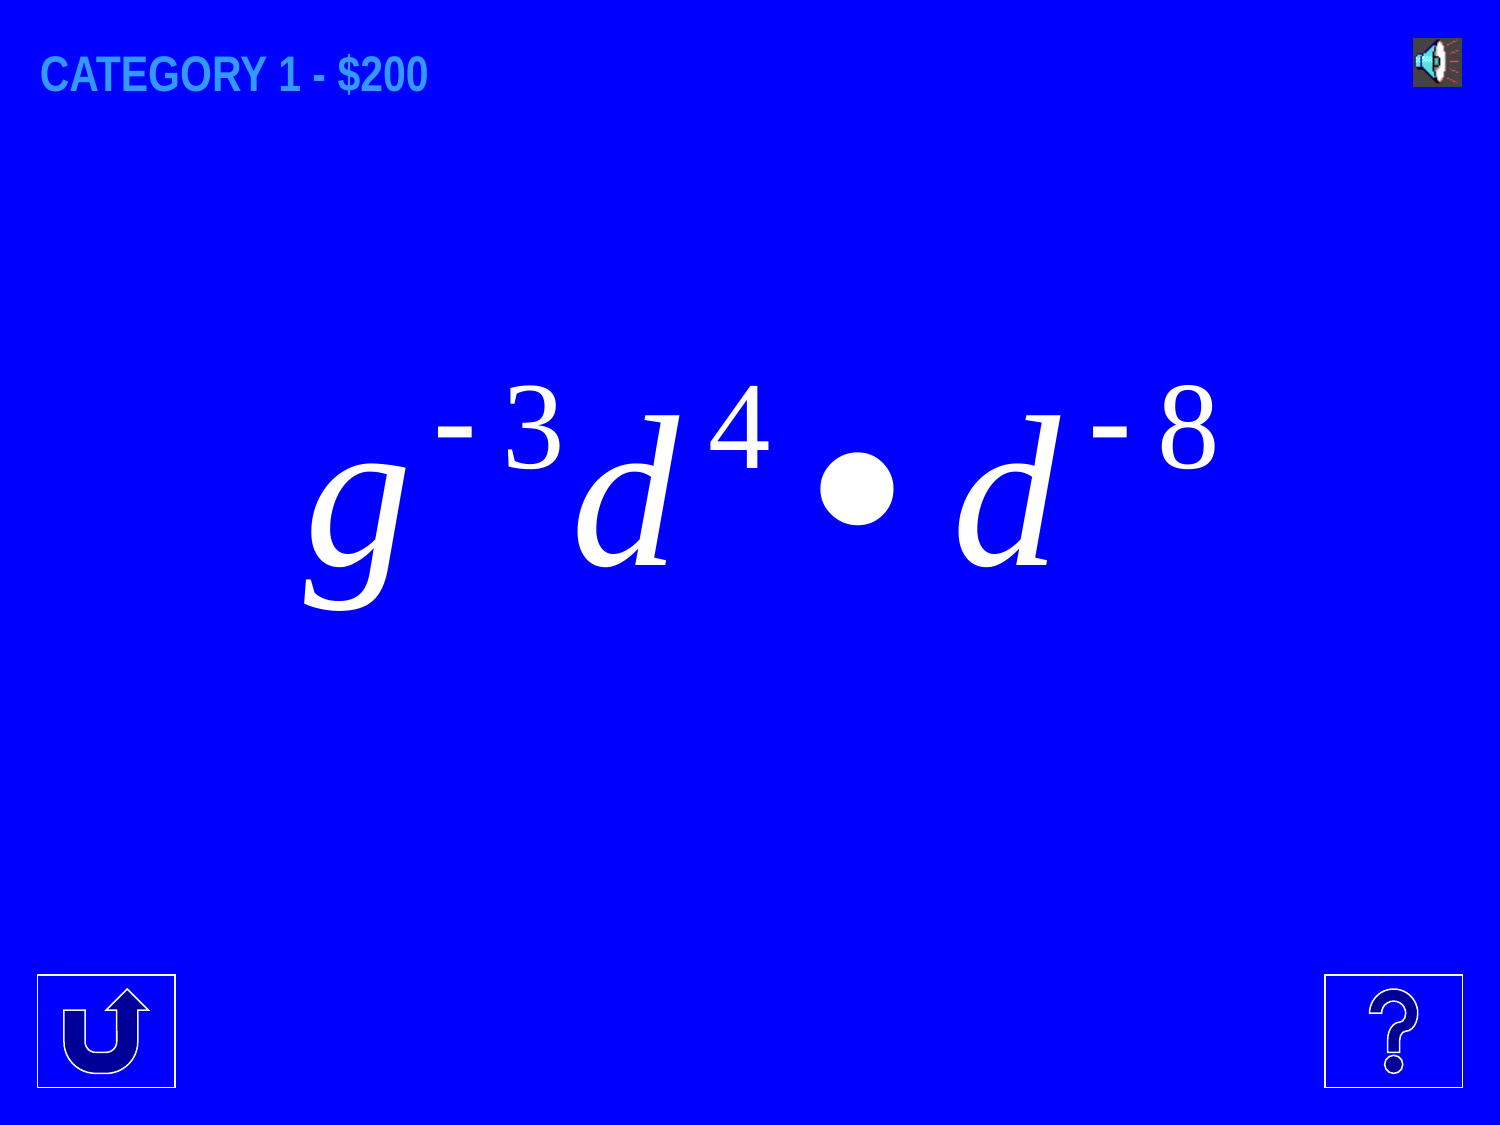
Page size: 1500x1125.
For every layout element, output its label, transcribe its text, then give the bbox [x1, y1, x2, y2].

picture [1412, 37, 1463, 88]
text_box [261, 331, 1252, 656]
title CATEGORY 1 - $200 [24, 37, 1301, 113]
text_box [1324, 975, 1463, 1088]
text_box [37, 975, 175, 1088]
